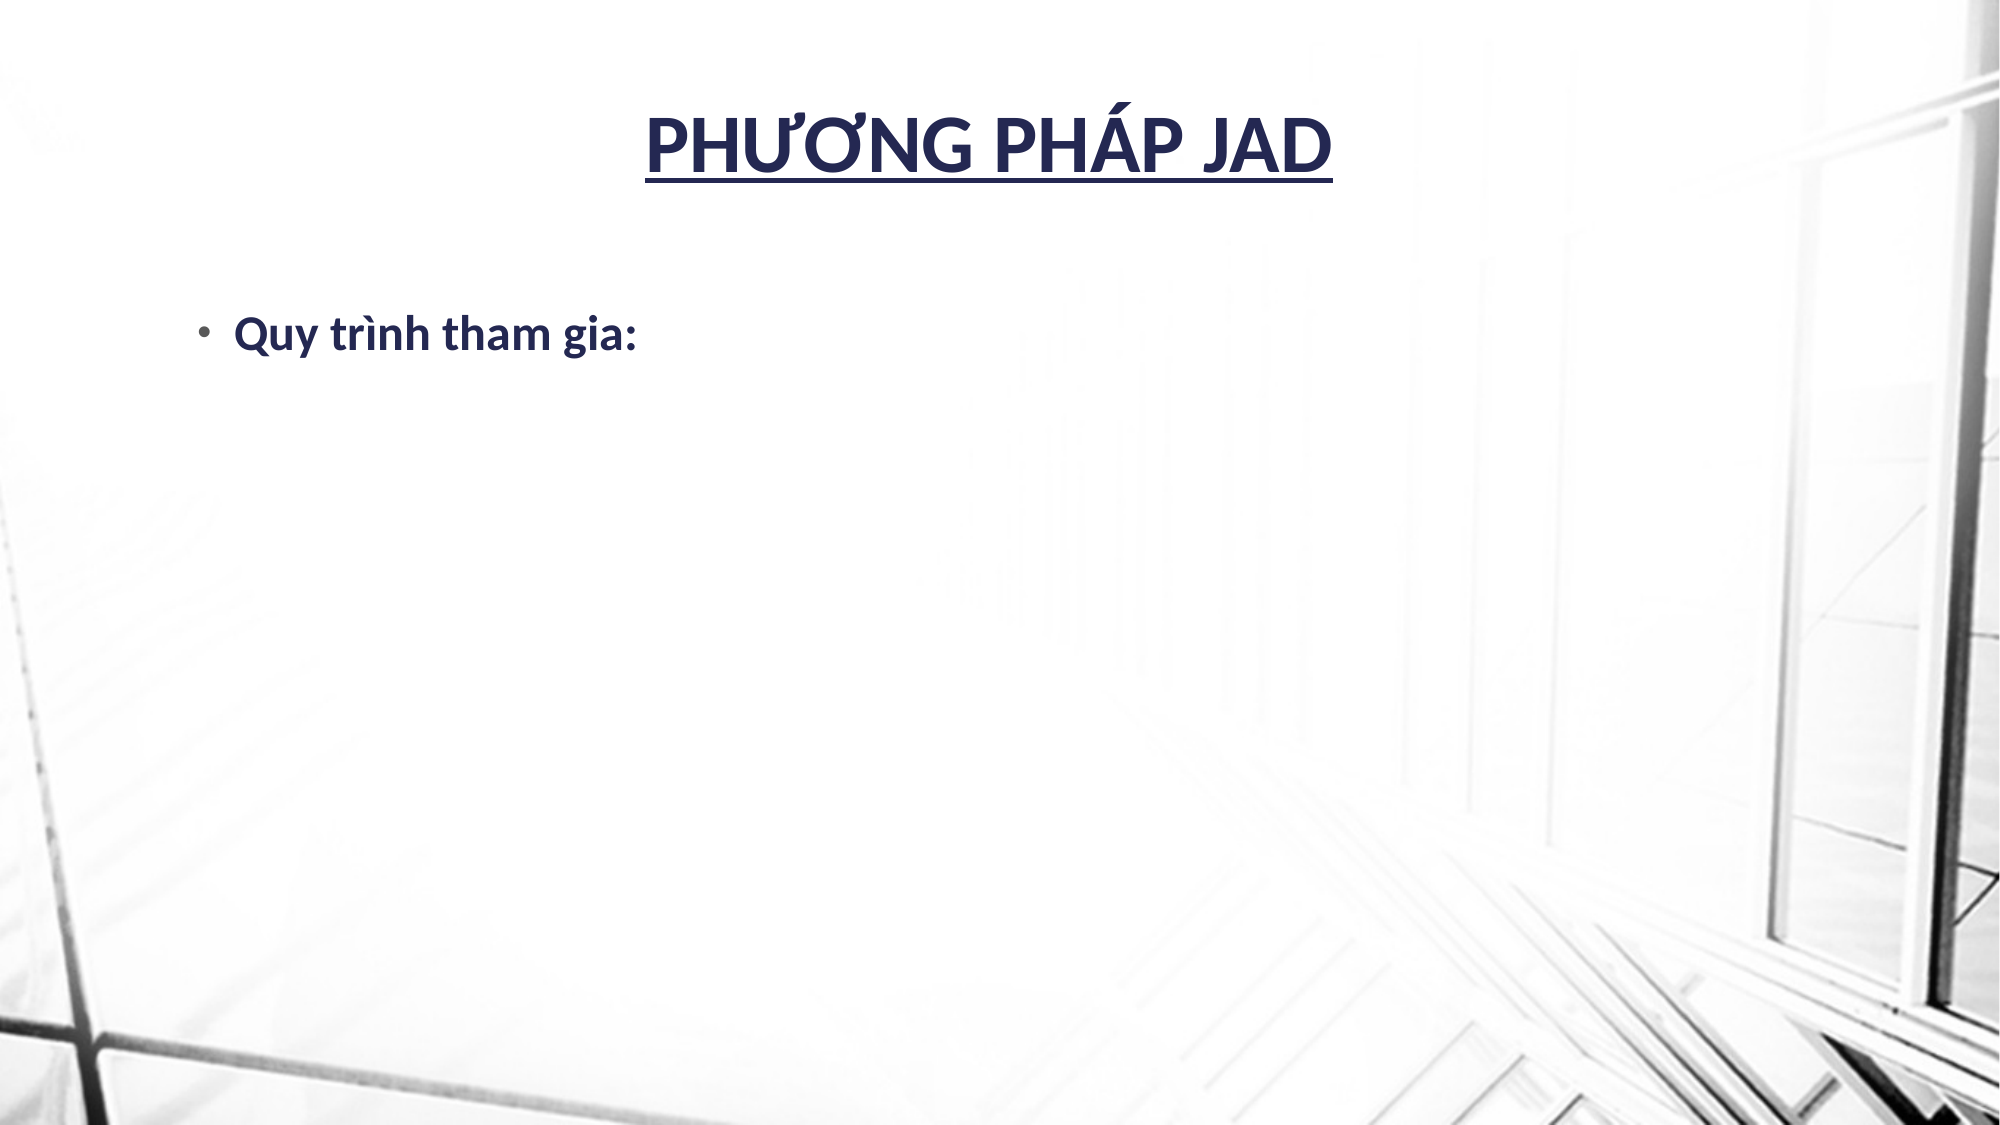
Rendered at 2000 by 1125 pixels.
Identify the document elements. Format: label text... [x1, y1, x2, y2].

title PHƯƠNG PHÁP JAD [174, 87, 1803, 197]
list Quy trình tham gia: [174, 299, 1600, 988]
picture [0, 0, 2000, 1125]
